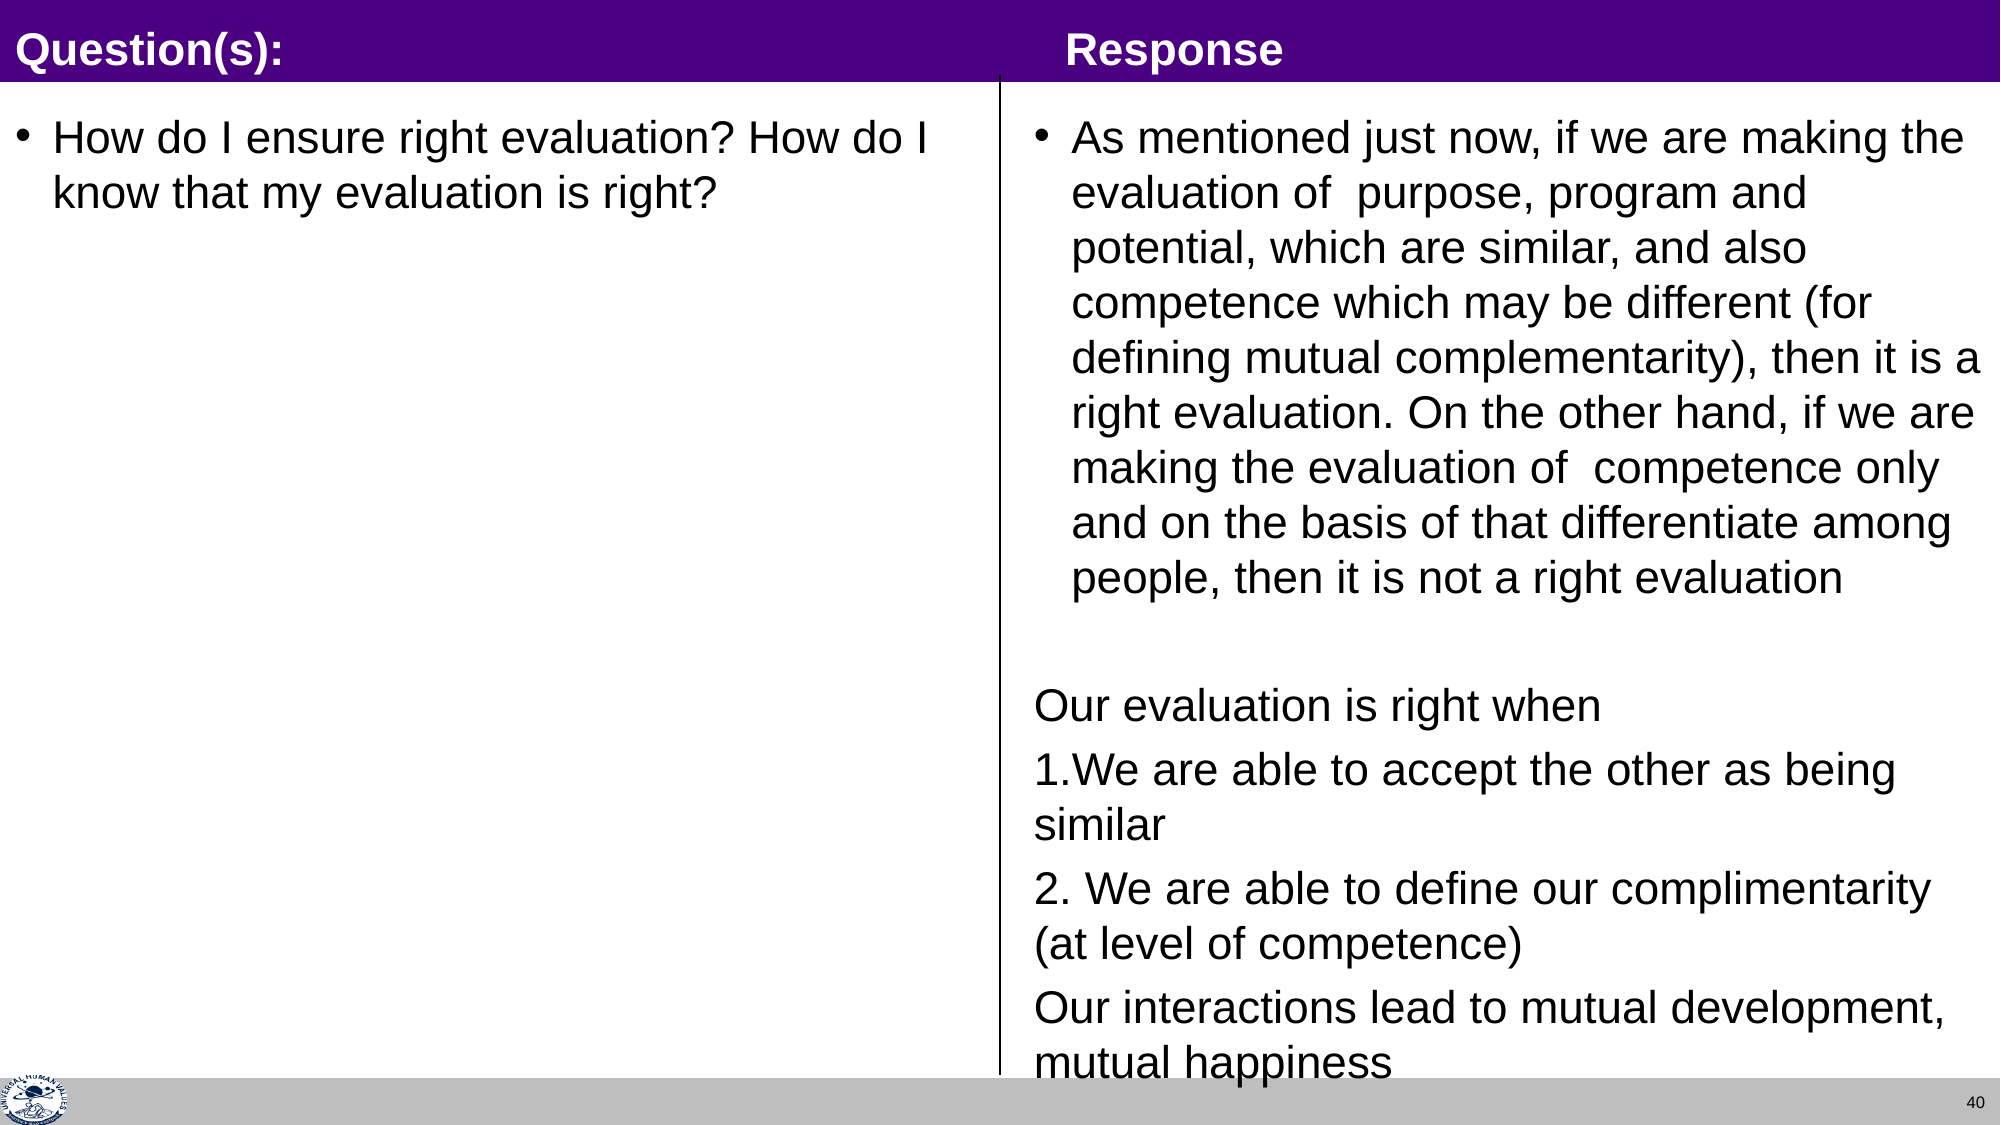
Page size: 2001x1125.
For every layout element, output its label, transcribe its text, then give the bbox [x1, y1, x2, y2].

picture [0, 1075, 67, 1125]
list How do I ensure right evaluation? How do I know that my evaluation is right? [0, 99, 986, 1075]
title Question(s): Response [0, 12, 2000, 75]
list As mentioned just now, if we are making the evaluation of purpose, program and potential, which are similar, and also competence which may be different (for defining mutual complementarity), then it is a right evaluation. On the other hand, if we are making the evaluation of competence only and on the basis of that differentiate among people, then it is not a right evaluation Our evaluation is right when 1.We are able to accept the other as being similar 2. We are able to define our complimentarity (at level of competence) Our interactions lead to mutual development, mutual happiness [1018, 99, 2000, 1075]
